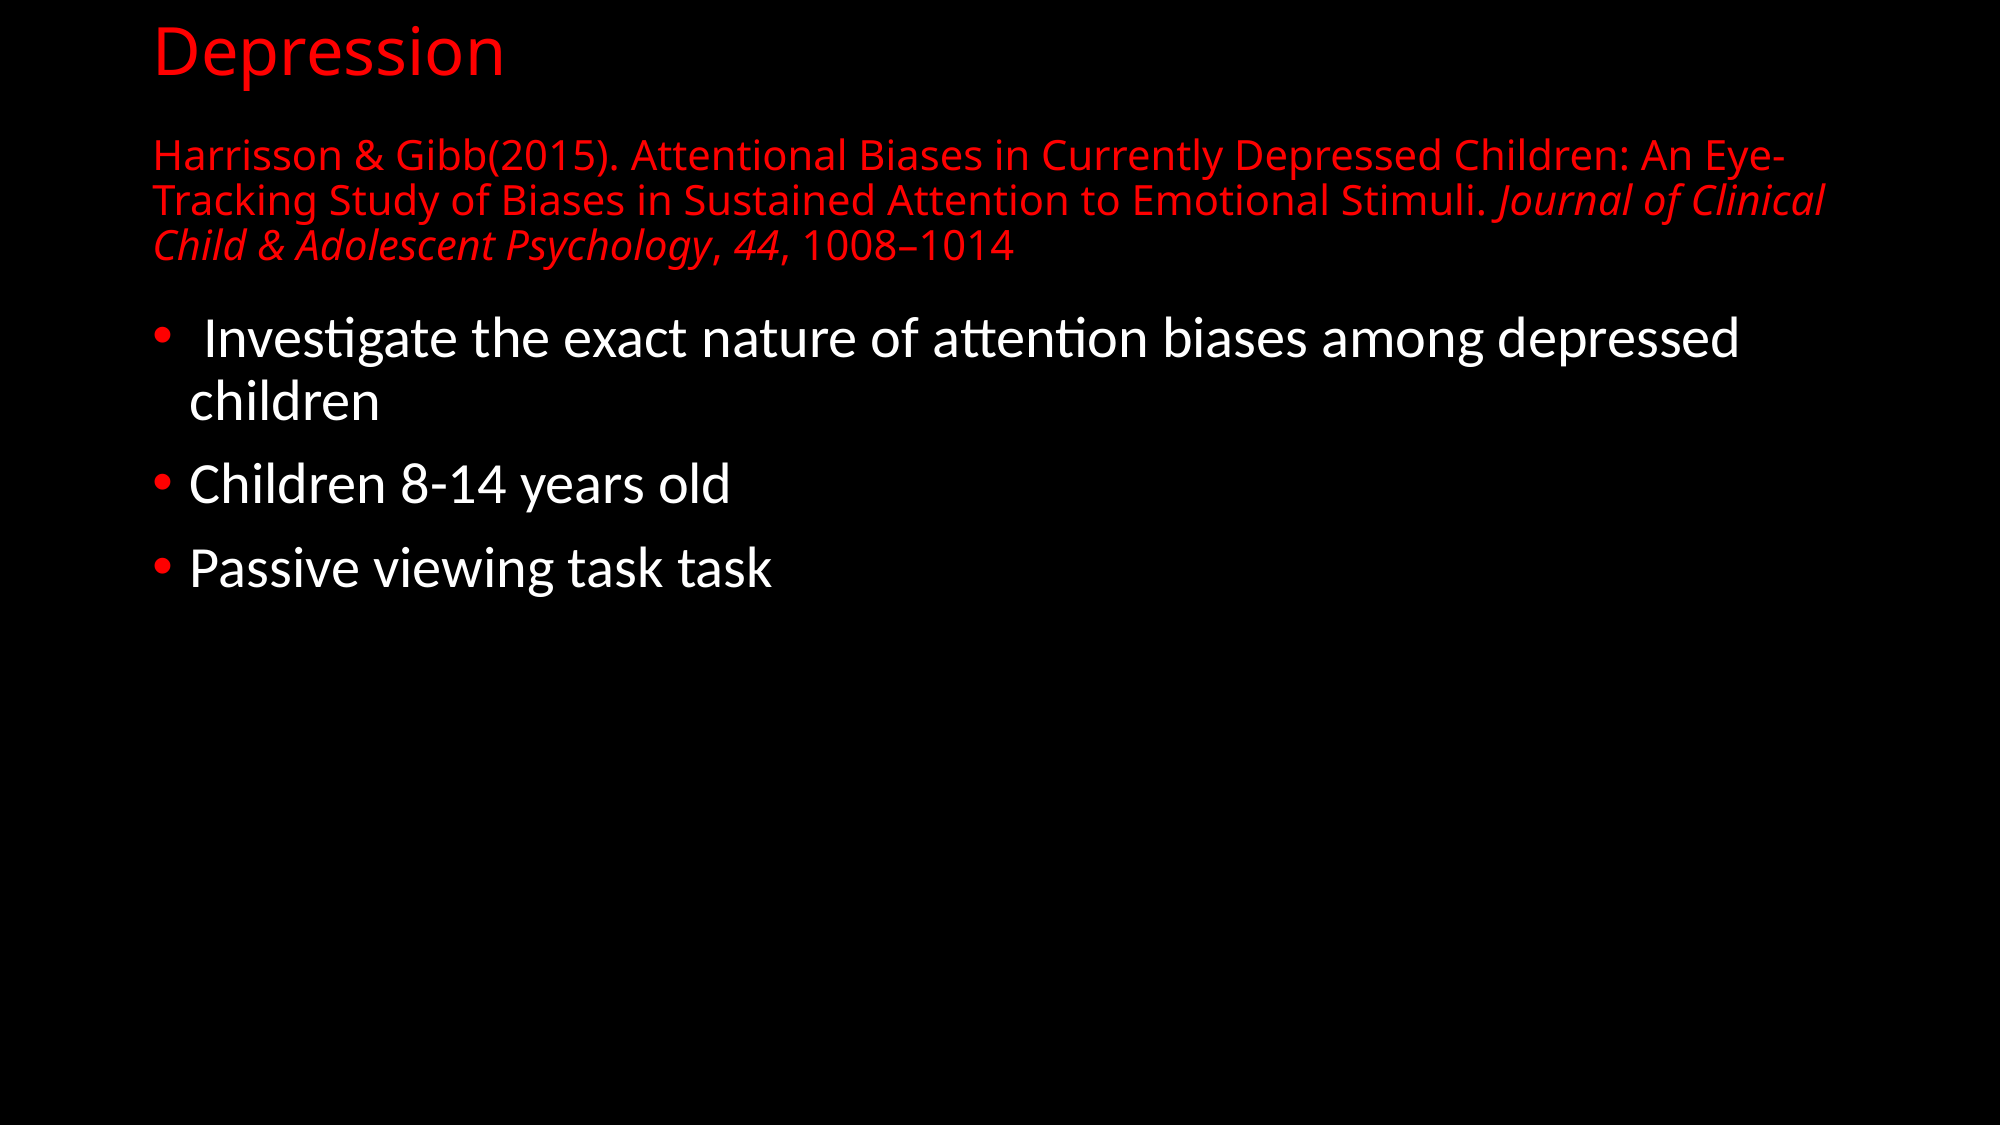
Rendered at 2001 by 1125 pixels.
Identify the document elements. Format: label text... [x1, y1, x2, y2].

list Investigate the exact nature of attention biases among depressed children Children 8-14 years old Passive viewing task task [137, 299, 1863, 1014]
title Depression Harrisson & Gibb(2015). Attentional Biases in Currently Depressed Children: An Eye-Tracking Study of Biases in Sustained Attention to Emotional Stimuli. Journal of Clinical Child & Adolescent Psychology, 44, 1008–1014 [137, 59, 1863, 278]
